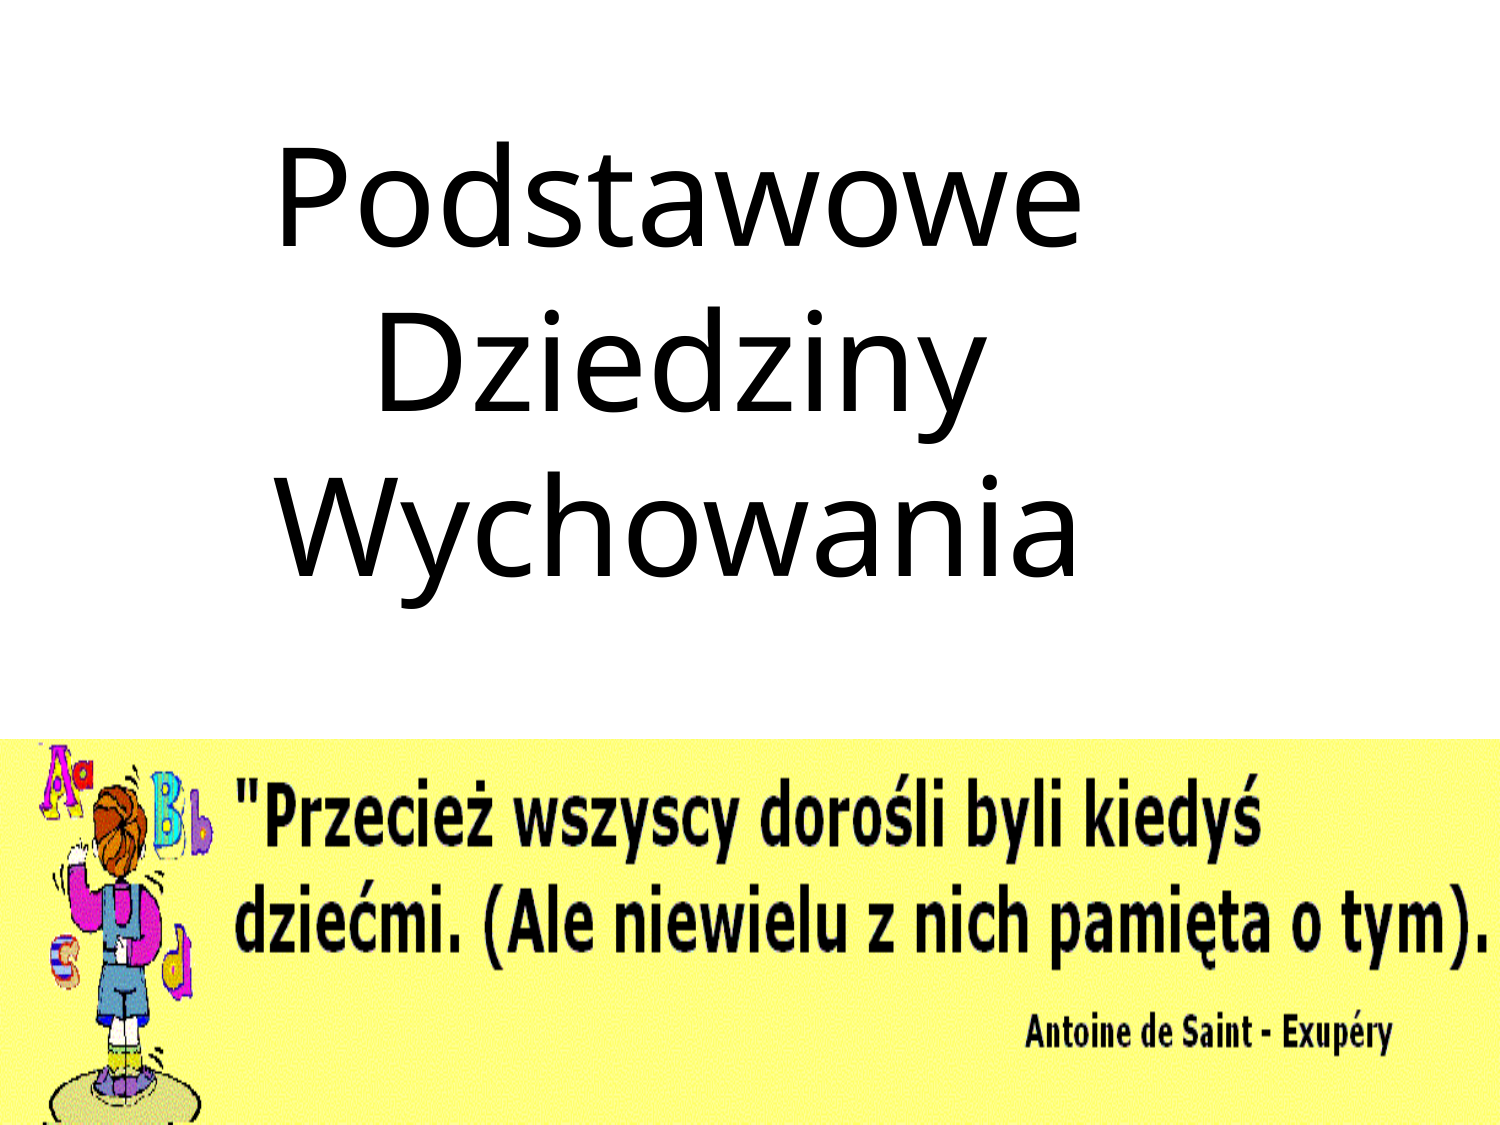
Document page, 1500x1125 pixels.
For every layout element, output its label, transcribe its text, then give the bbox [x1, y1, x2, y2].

text_box Podstawowe Dziedziny Wychowania [53, 101, 1306, 612]
picture [0, 739, 1500, 1125]
